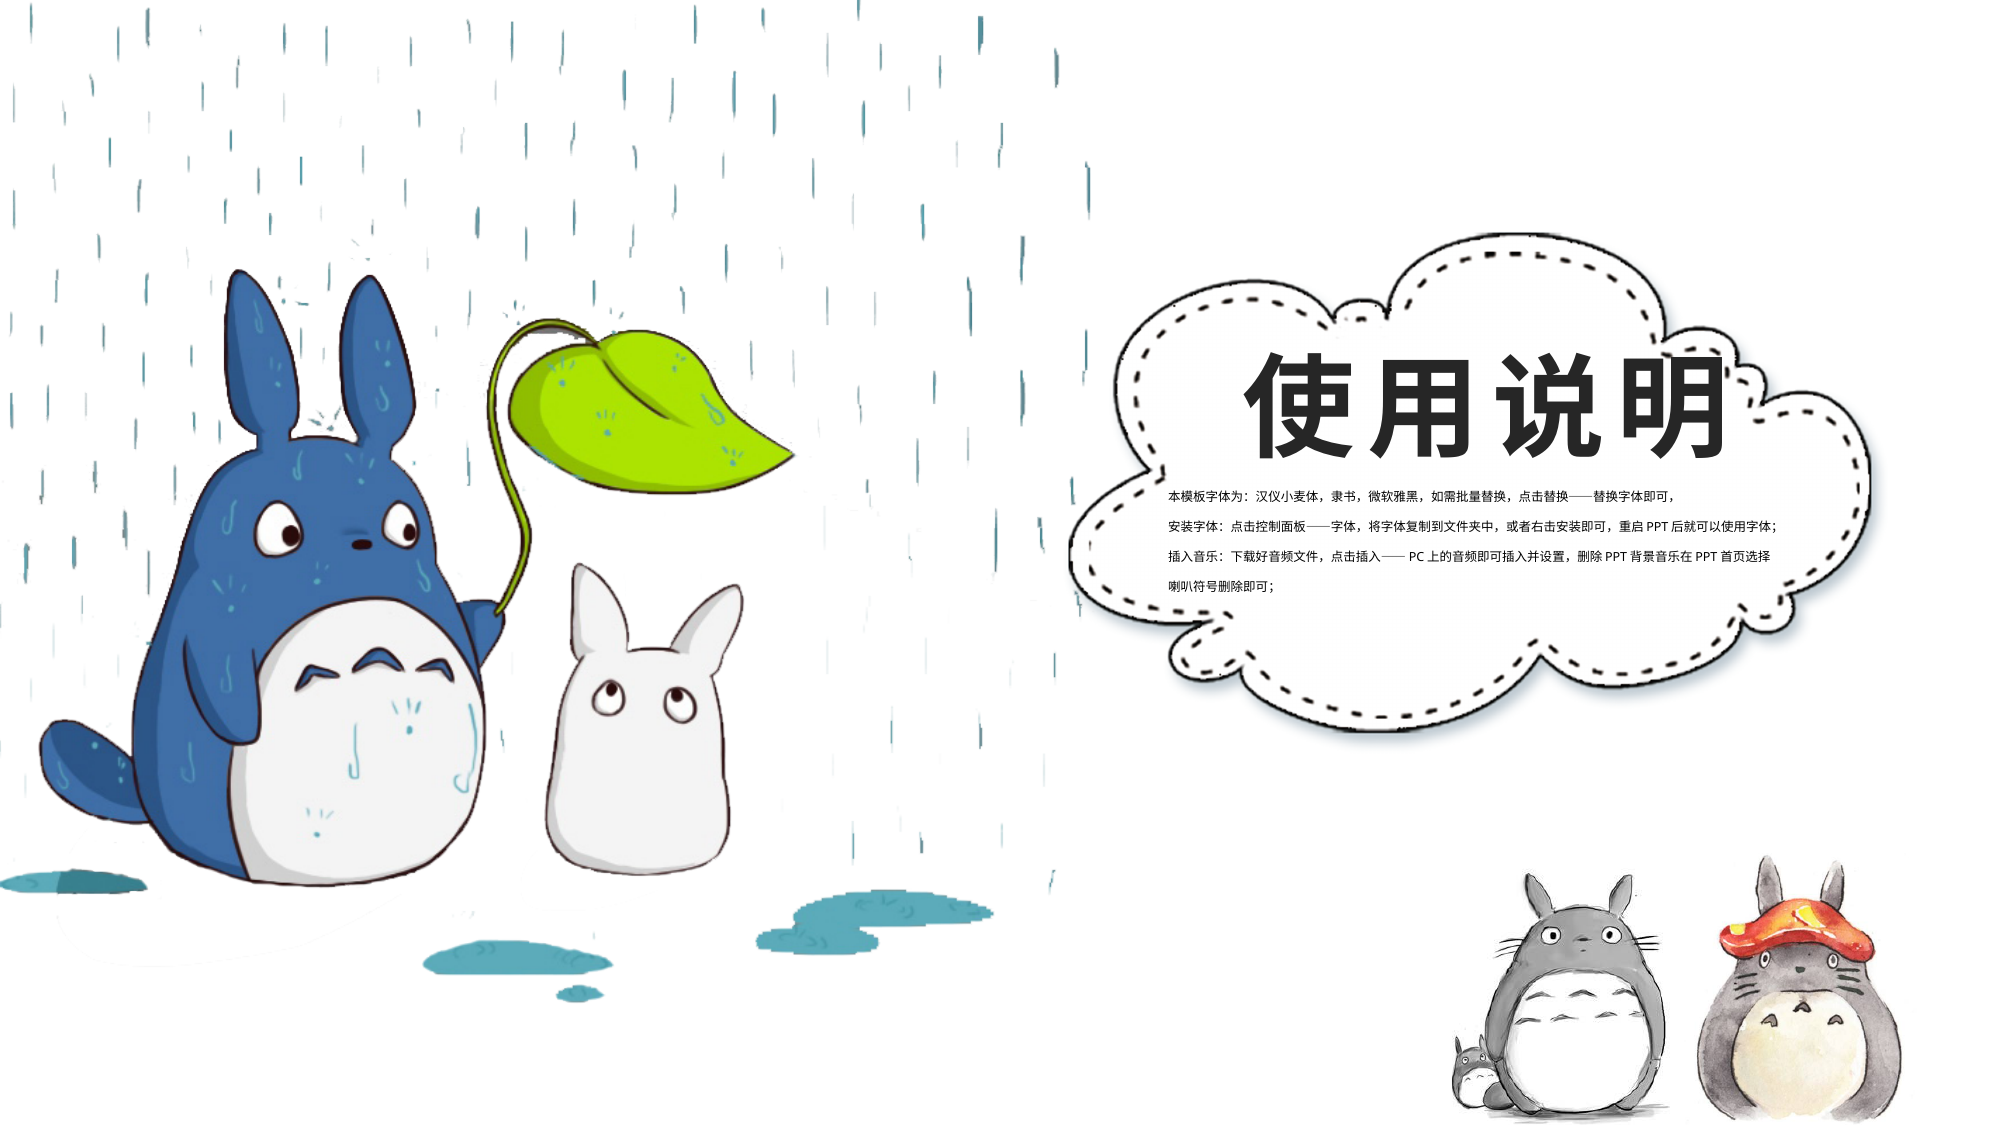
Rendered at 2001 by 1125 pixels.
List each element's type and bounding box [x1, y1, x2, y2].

picture [0, 0, 1161, 1125]
text_box [1451, 904, 1917, 1125]
text_box [1028, 15, 1917, 904]
